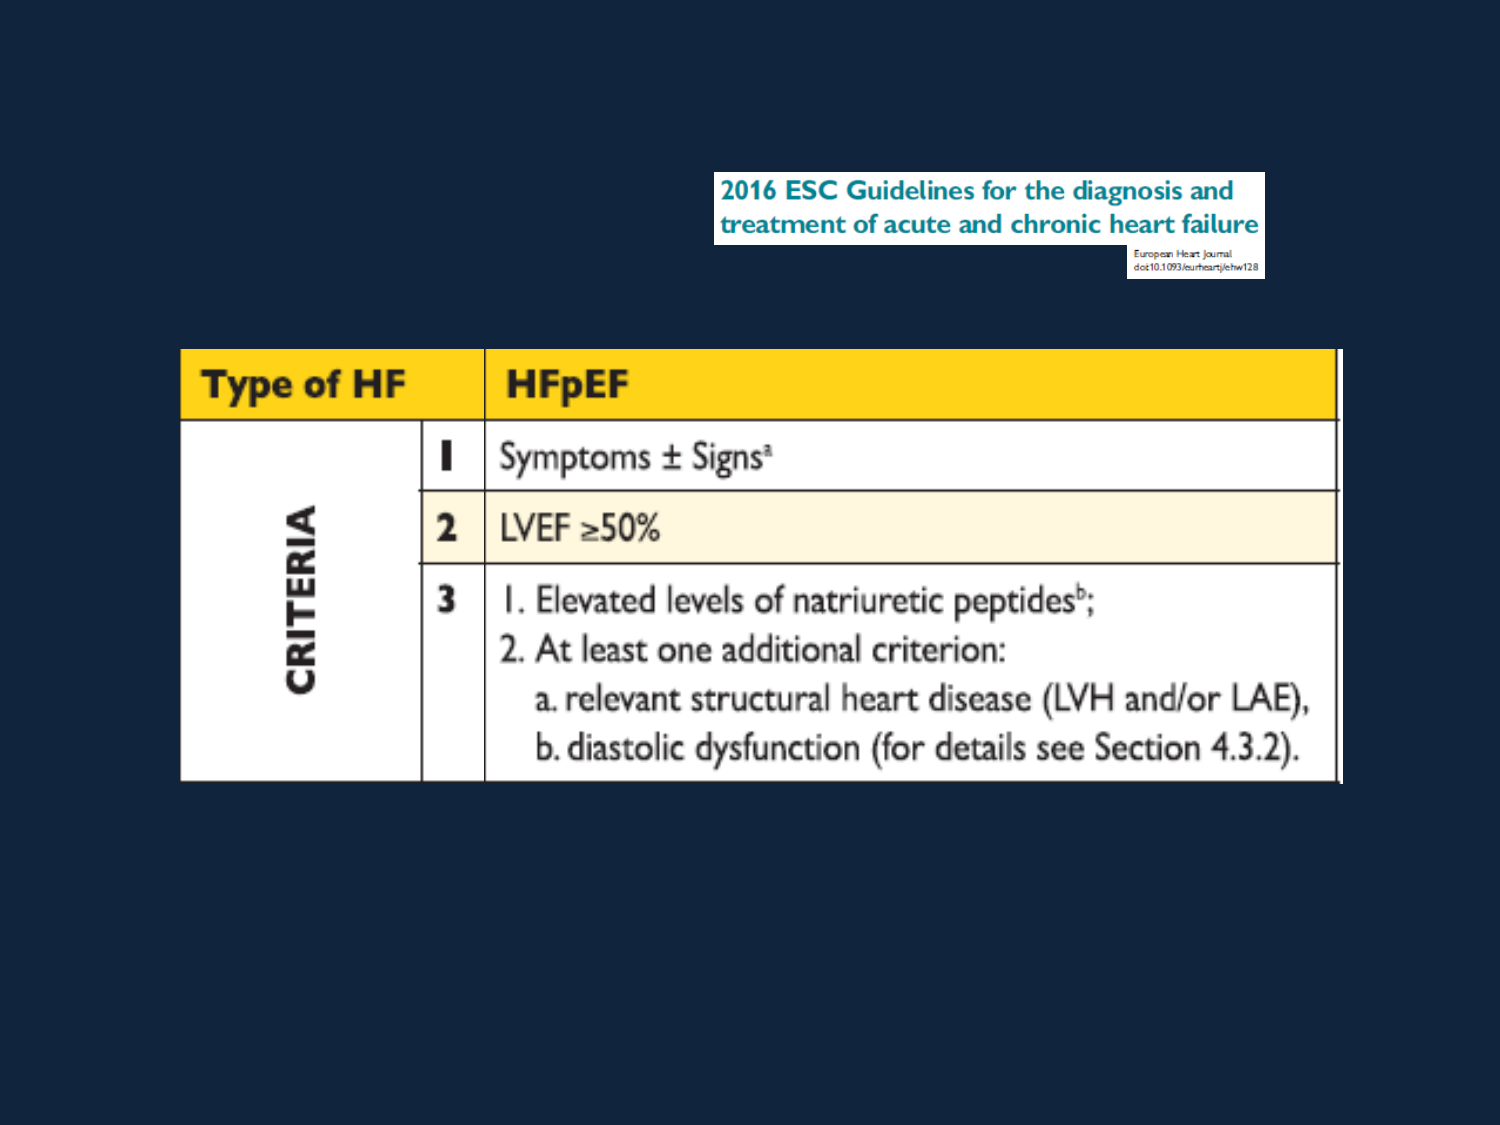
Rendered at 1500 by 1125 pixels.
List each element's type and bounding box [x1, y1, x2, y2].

picture [714, 172, 1265, 279]
picture [179, 349, 1343, 784]
